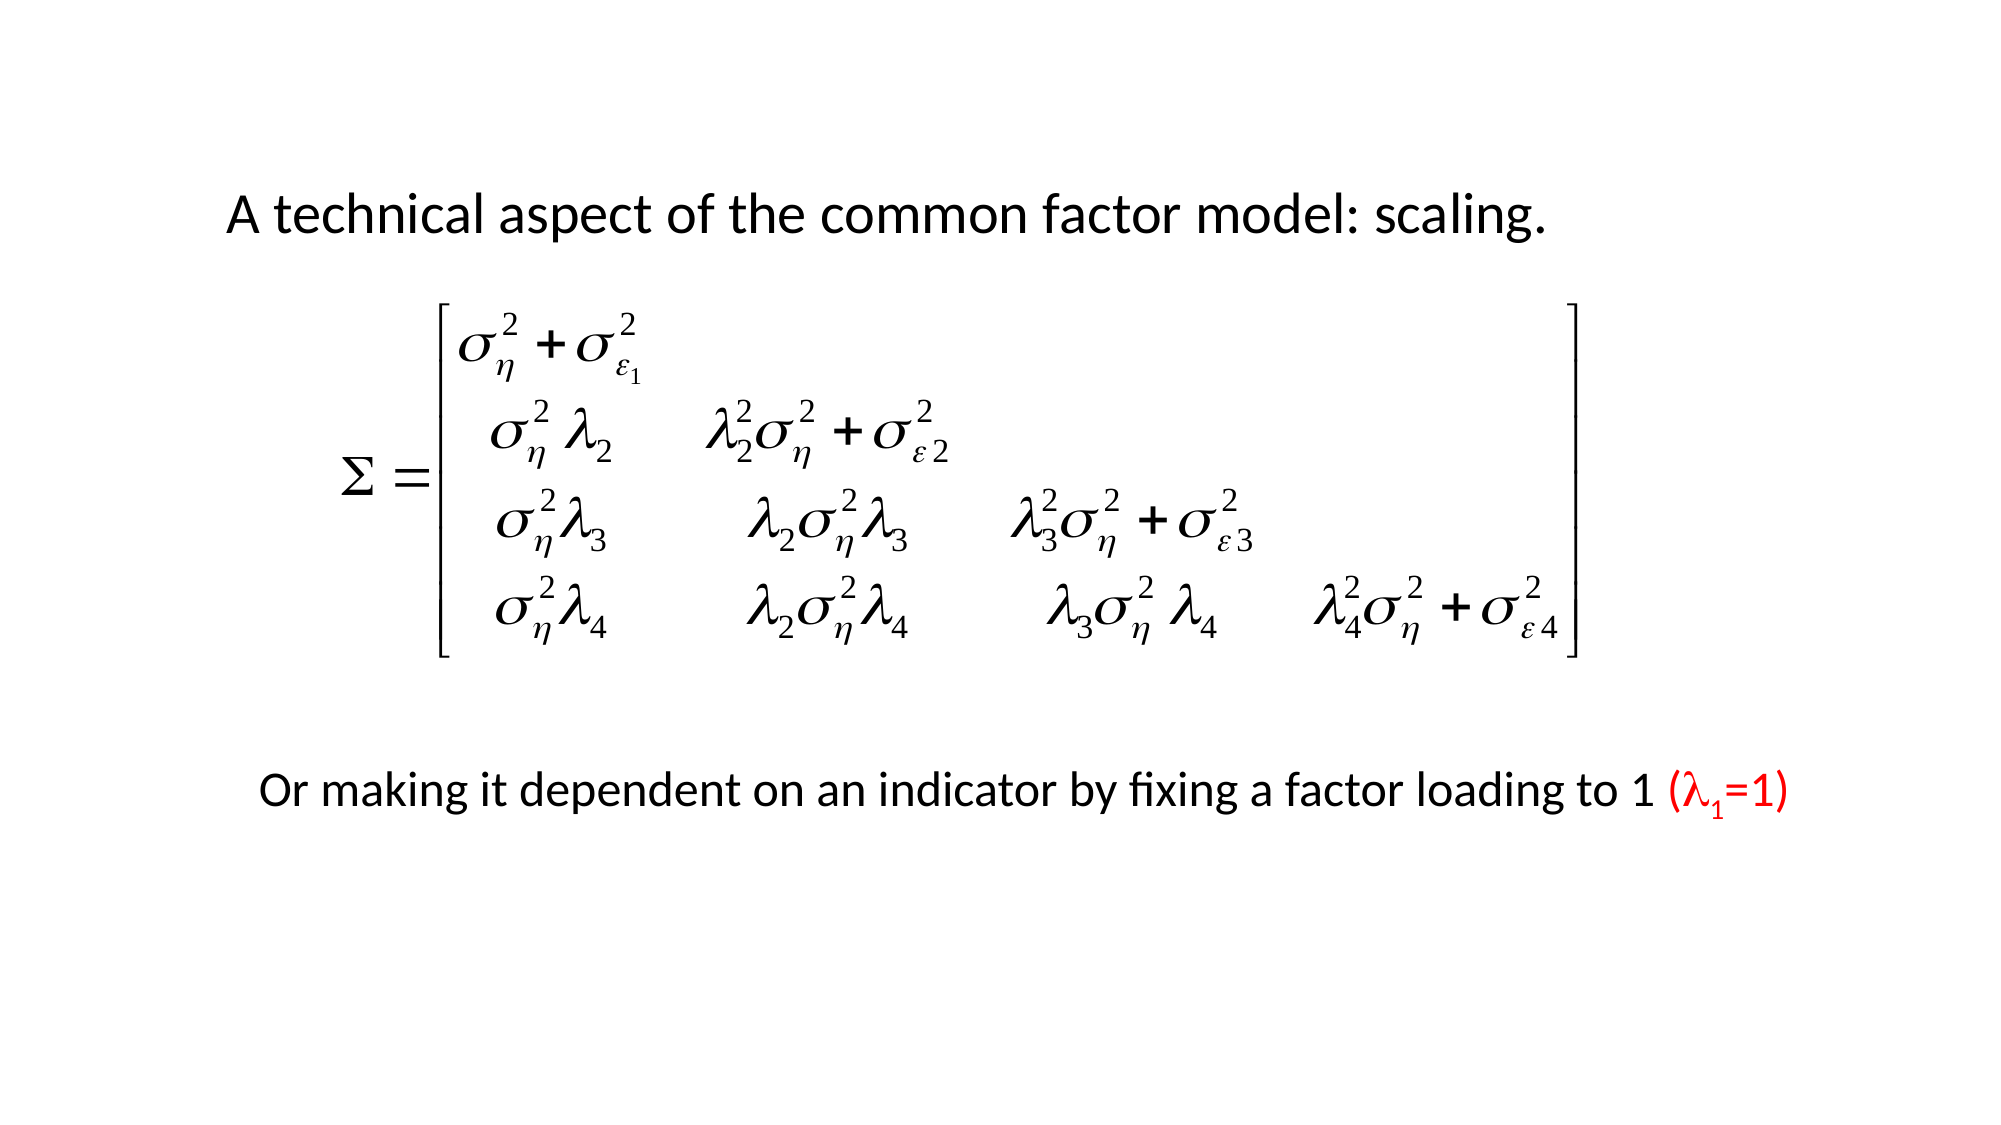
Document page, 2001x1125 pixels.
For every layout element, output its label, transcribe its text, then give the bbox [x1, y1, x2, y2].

text_box A technical aspect of the common factor model: scaling. [211, 168, 1564, 253]
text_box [333, 292, 1602, 670]
text_box Or making it dependent on an indicator by fixing a factor loading to 1 (l1=1) [244, 749, 1805, 833]
